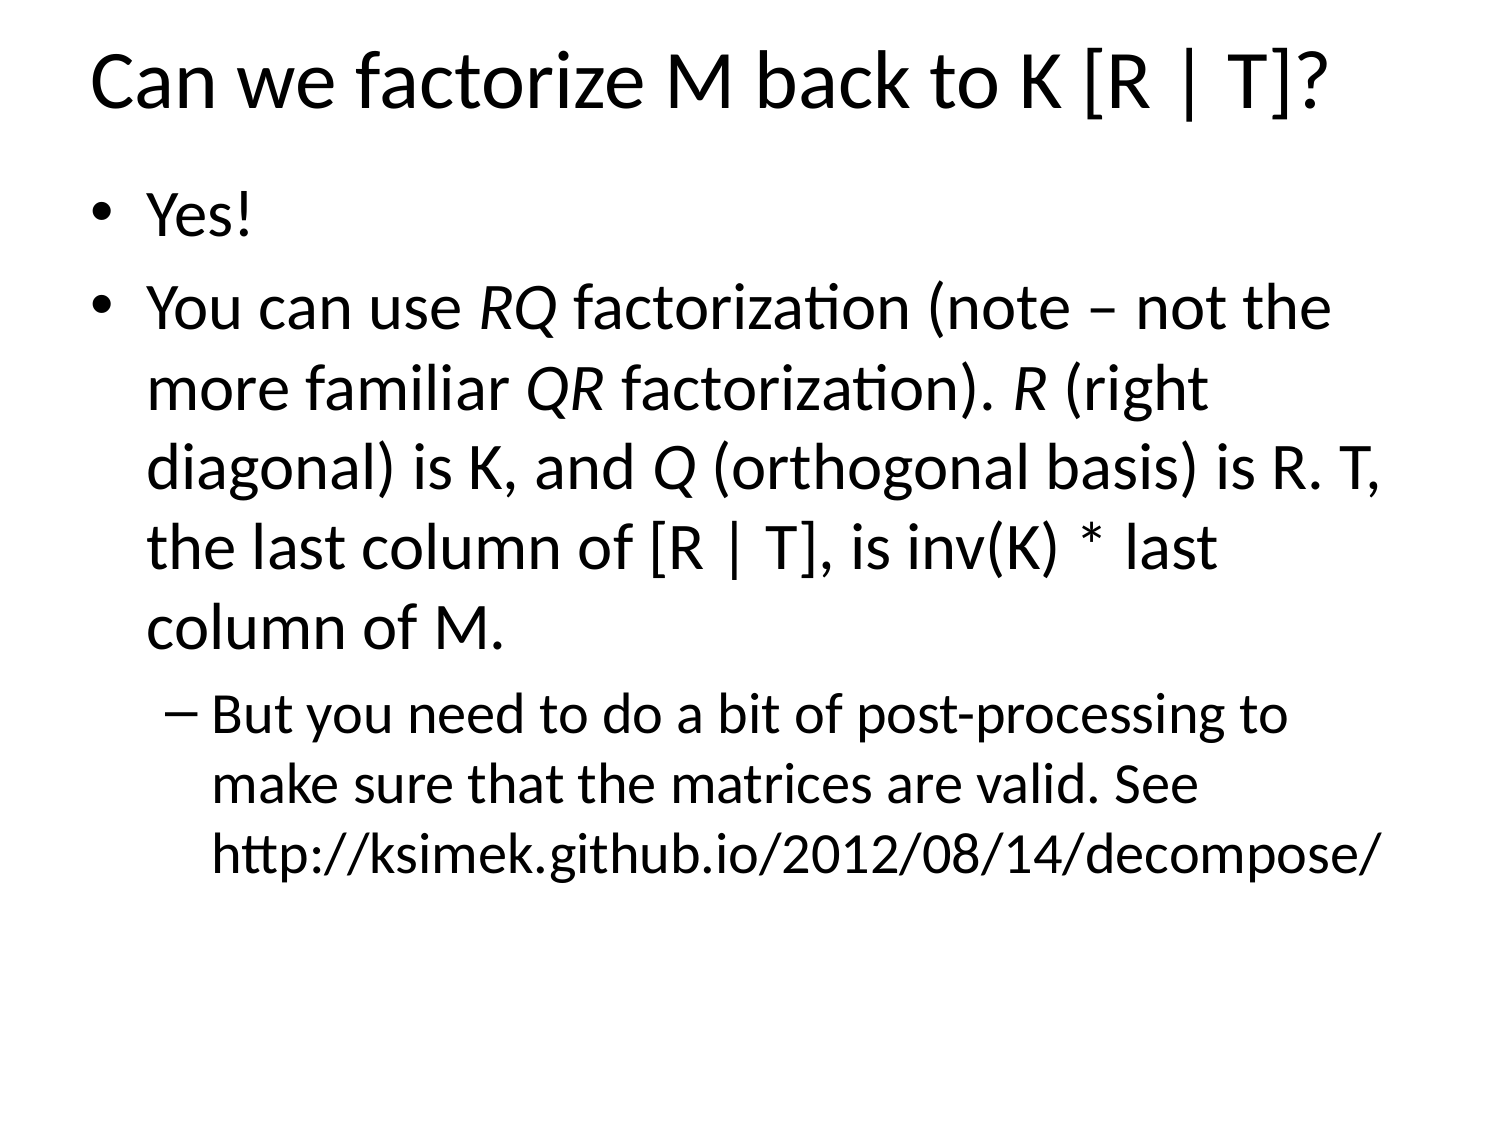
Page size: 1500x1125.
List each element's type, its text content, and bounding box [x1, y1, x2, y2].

list Yes! You can use RQ factorization (note – not the more familiar QR factorization). R (right diagonal) is K, and Q (orthogonal basis) is R. T, the last column of [R | T], is inv(K) * last column of M. But you need to do a bit of post-processing to make sure that the matrices are valid. See http://ksimek.github.io/2012/08/14/decompose/ [74, 162, 1426, 1006]
title Can we factorize M back to K [R | T]? [74, 0, 1426, 151]
